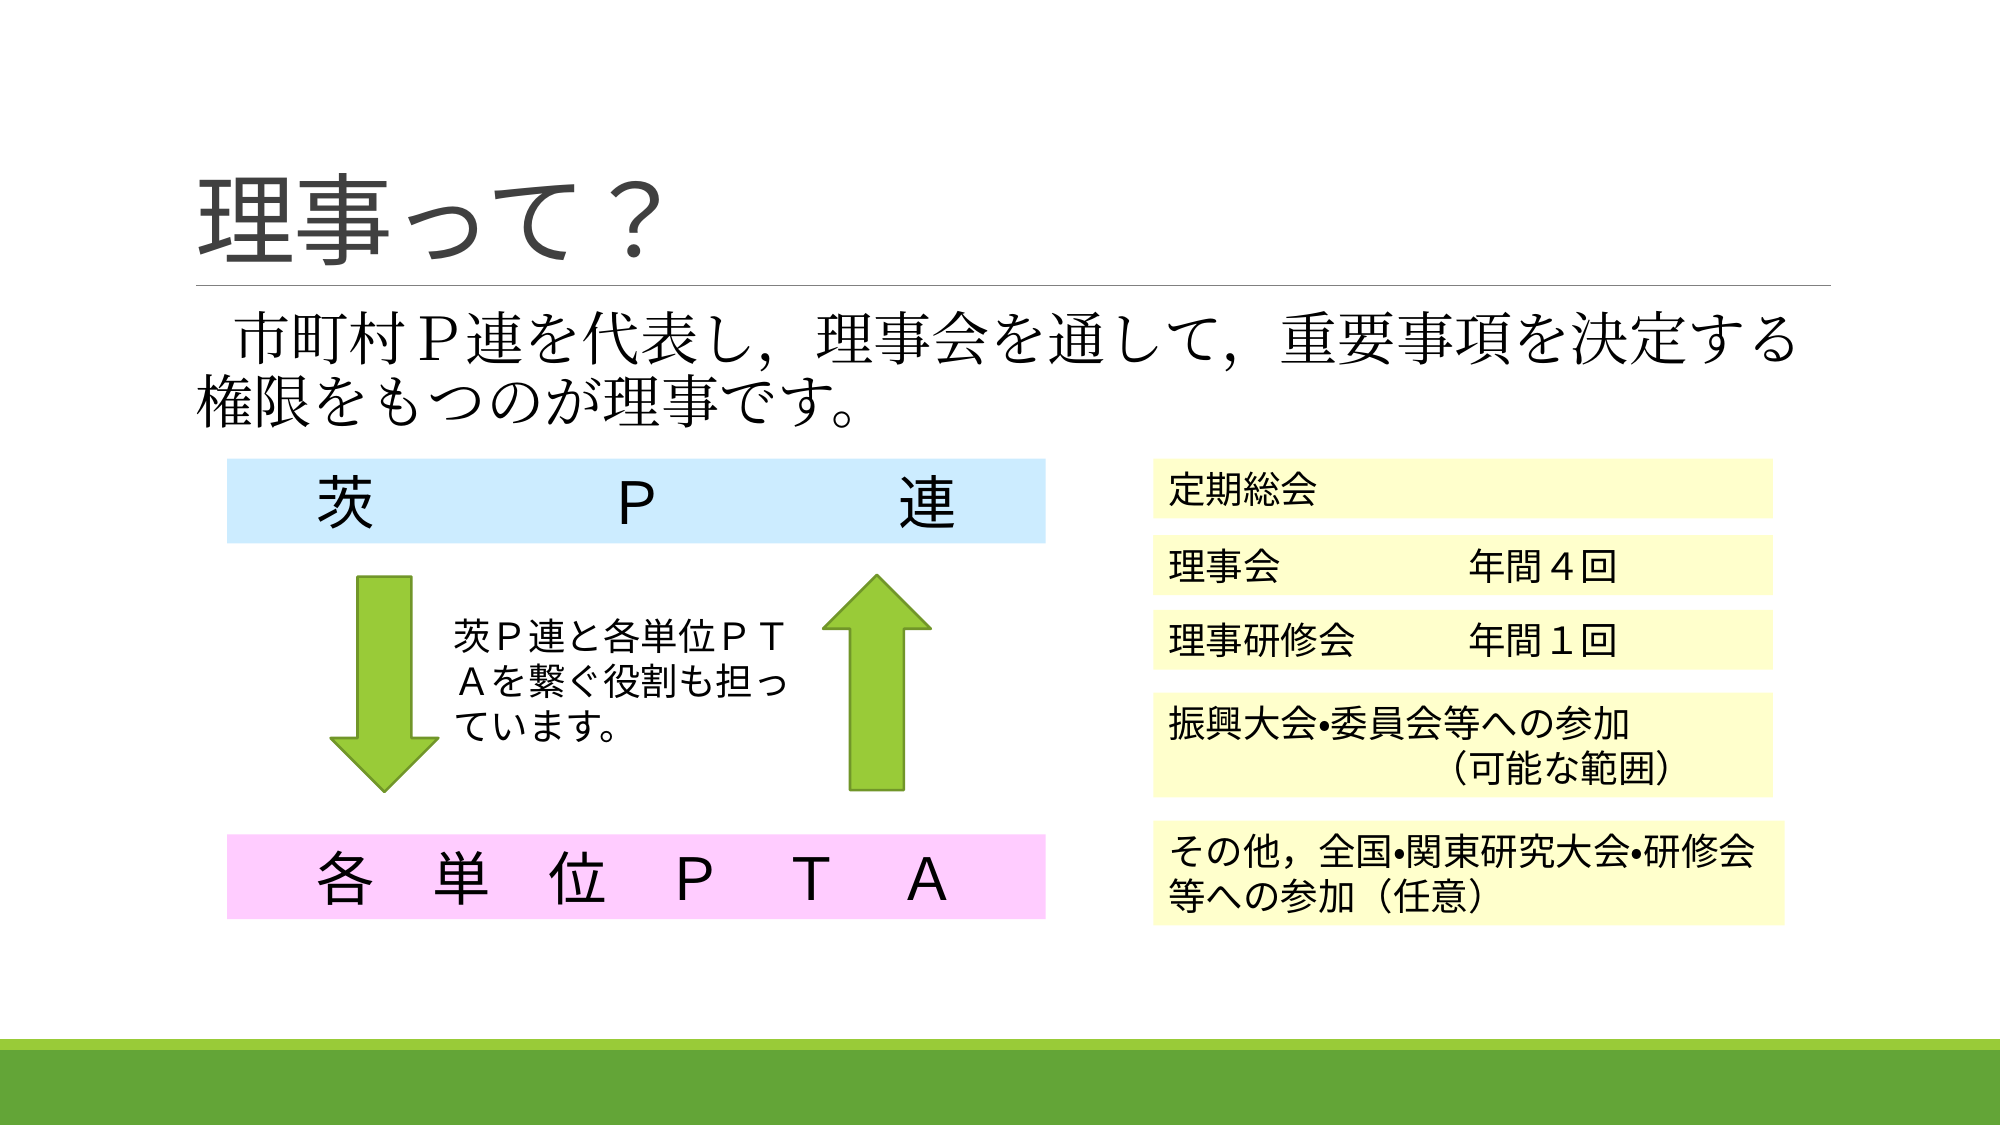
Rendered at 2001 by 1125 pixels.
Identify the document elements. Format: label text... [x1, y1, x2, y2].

text_box 各 単 位 Ｐ Ｔ Ａ [227, 834, 1046, 920]
text_box 理事研修会 年間１回 [1153, 609, 1773, 670]
text_box [329, 575, 438, 793]
text_box 振興大会・委員会等への参加 （可能な範囲） [1153, 692, 1773, 798]
title 理事って？ [180, 47, 1830, 285]
text_box [821, 573, 933, 792]
text_box その他，全国・関東研究大会・研修会等への参加（任意） [1153, 820, 1785, 926]
text_box 茨 Ｐ 連 [227, 458, 1046, 544]
text_box 定期総会 [1153, 458, 1773, 519]
text_box 理事会 年間４回 [1153, 535, 1773, 596]
text_box 茨Ｐ連と各単位ＰＴＡを繋ぐ役割も担っています。 [438, 605, 812, 756]
list 市町村Ｐ連を代表し，理事会を通して，重要事項を決定する権限をもつのが理事です。 [180, 302, 1830, 963]
